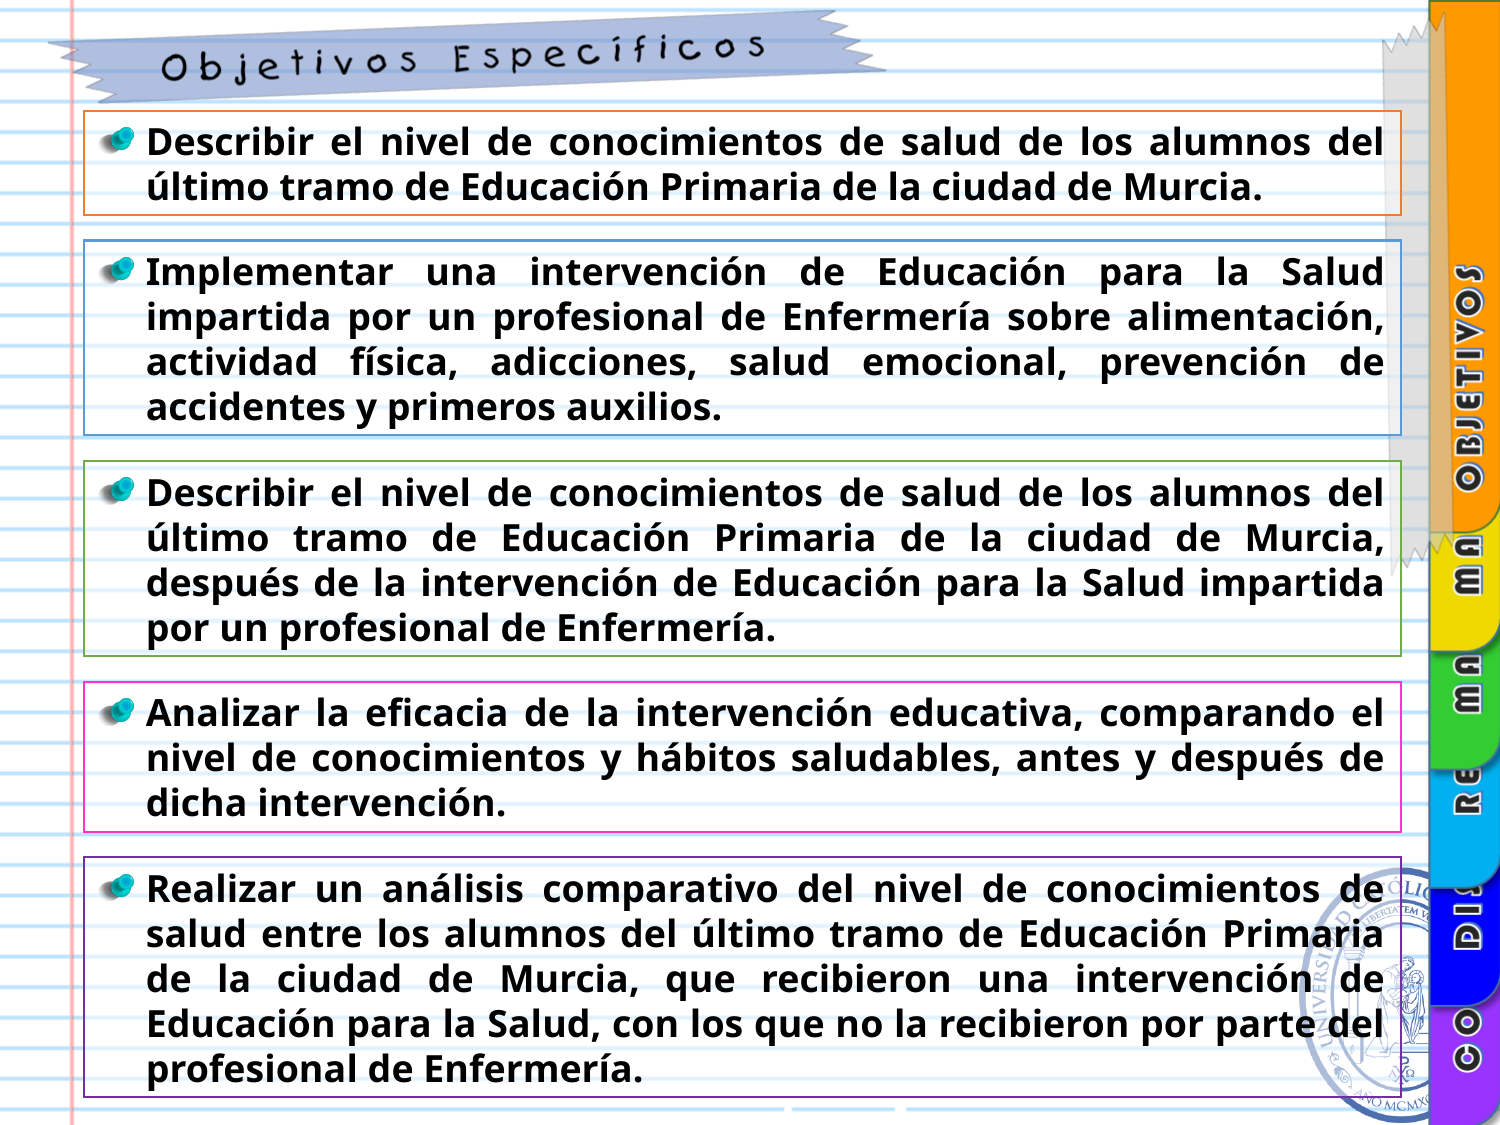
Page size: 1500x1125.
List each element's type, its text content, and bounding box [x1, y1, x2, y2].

picture [98, 477, 134, 505]
text_box Describir el nivel de conocimientos de salud de los alumnos del último tramo de Educación Primaria de la ciudad de Murcia, después de la intervención de Educación para la Salud impartida por un profesional de Enfermería. [83, 460, 1312, 657]
picture [98, 257, 134, 284]
picture [1453, 792, 1482, 814]
picture [98, 874, 134, 901]
picture [1227, 0, 1500, 1125]
picture [44, 0, 890, 154]
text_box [0, 0, 1312, 1125]
picture [98, 698, 134, 726]
text_box Realizar un análisis comparativo del nivel de conocimientos de salud entre los alumnos del último tramo de Educación Primaria de la ciudad de Murcia, que recibieron una intervención de Educación para la Salud, con los que no la recibieron por parte del profesional de Enfermería. [83, 856, 1227, 1098]
text_box Analizar la eficacia de la intervención educativa, comparando el nivel de conocimientos y hábitos saludables, antes y después de dicha intervención. [83, 681, 1312, 833]
text_box Describir el nivel de conocimientos de salud de los alumnos del último tramo de Educación Primaria de la ciudad de Murcia. [83, 110, 1312, 216]
text_box Implementar una intervención de Educación para la Salud impartida por un profesional de Enfermería sobre alimentación, actividad física, adicciones, salud emocional, prevención de accidentes y primeros auxilios. [83, 239, 1312, 436]
